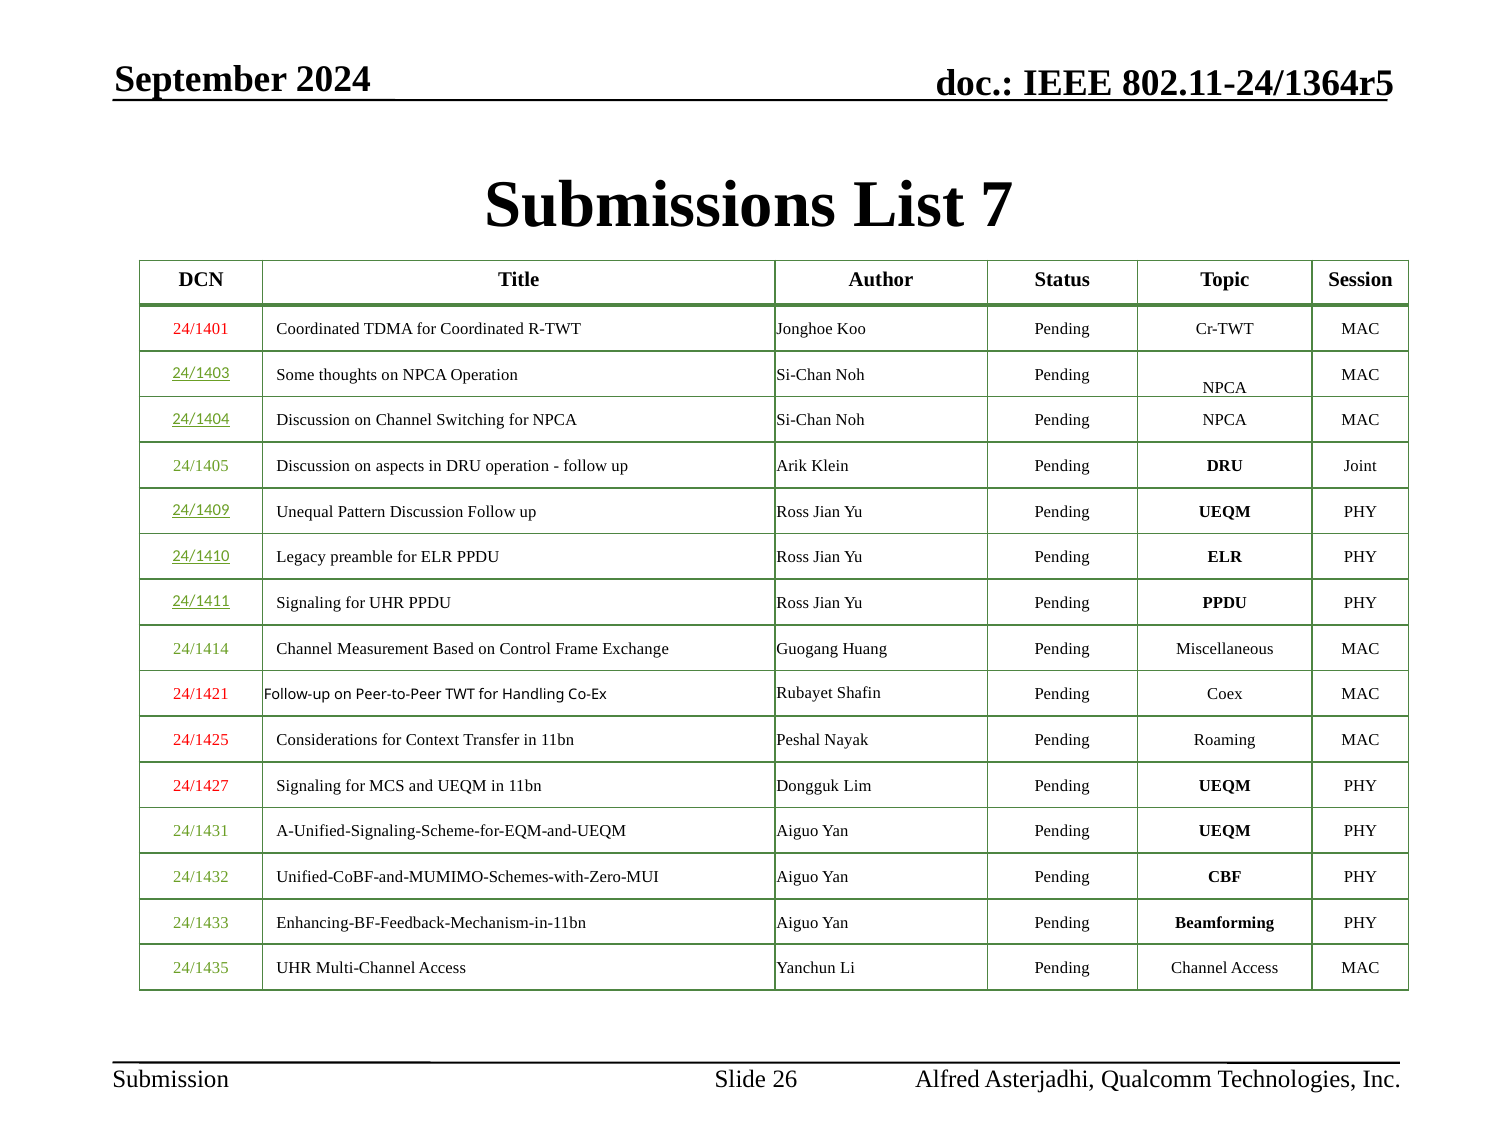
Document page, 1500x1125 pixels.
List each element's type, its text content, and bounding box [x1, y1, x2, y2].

table_cell Ross Jian Yu [776, 489, 987, 533]
table_cell Channel Measurement Based on Control Frame Exchange [263, 626, 774, 670]
table_cell 24/1401 [140, 307, 262, 350]
table_cell DRU [1138, 443, 1311, 487]
table_cell Pending [988, 443, 1137, 487]
table_cell Beamforming [1138, 900, 1311, 943]
table_cell Pending [988, 352, 1137, 396]
table_cell ELR [1138, 534, 1311, 578]
table_cell 24/1432 [140, 854, 262, 898]
table_cell 24/1435 [140, 945, 262, 989]
table_cell Aiguo Yan [776, 900, 987, 943]
table_cell 24/1425 [140, 717, 262, 761]
table_cell PHY [1313, 489, 1408, 533]
table_cell Pending [988, 534, 1137, 578]
table_cell PHY [1313, 808, 1408, 852]
table_cell Pending [988, 580, 1137, 624]
footer Alfred Asterjadhi, Qualcomm Technologies, Inc. [878, 1061, 1402, 1093]
table_cell Arik Klein [776, 443, 987, 487]
table_cell 24/1405 [140, 443, 262, 487]
table_cell UHR Multi-Channel Access [263, 945, 774, 989]
table_cell Discussion on Channel Switching for NPCA [263, 397, 774, 441]
table_cell MAC [1313, 352, 1408, 396]
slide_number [114, 54, 423, 100]
table_cell PHY [1313, 900, 1408, 943]
table_cell 24/1403 [140, 352, 262, 396]
table_cell MAC [1313, 945, 1408, 989]
table_cell Pending [988, 900, 1137, 943]
table_cell Si-Chan Noh [776, 397, 987, 441]
table_cell Pending [988, 854, 1137, 898]
table_cell Yanchun Li [776, 945, 987, 989]
table_cell Pending [988, 307, 1137, 350]
table_cell Joint [1313, 443, 1408, 487]
table_cell MAC [1313, 671, 1408, 715]
table_cell Pending [988, 626, 1137, 670]
table_cell PHY [1313, 763, 1408, 807]
table_cell 24/1409 [140, 489, 262, 533]
table_cell PPDU [1138, 580, 1311, 624]
table_header DCN [140, 261, 262, 303]
table_cell 24/1427 [140, 763, 262, 807]
table_cell Jonghoe Koo [776, 307, 987, 350]
table_cell Aiguo Yan [776, 854, 987, 898]
table_cell Coordinated TDMA for Coordinated R-TWT [263, 307, 774, 350]
table_cell UEQM [1138, 763, 1311, 807]
table_header Session [1313, 261, 1408, 303]
table_cell Pending [988, 671, 1137, 715]
table_cell Roaming [1138, 717, 1311, 761]
table_cell NPCA [1138, 397, 1311, 441]
table_cell Miscellaneous [1138, 626, 1311, 670]
table_cell Unequal Pattern Discussion Follow up [263, 489, 774, 533]
table_cell Follow-up on Peer-to-Peer TWT for Handling Co-Ex [263, 671, 774, 715]
table_header Topic [1138, 261, 1311, 303]
table_cell PHY [1313, 854, 1408, 898]
table_header Author [776, 261, 987, 303]
table_cell Pending [988, 717, 1137, 761]
table_cell Si-Chan Noh [776, 352, 987, 396]
table_cell MAC [1313, 717, 1408, 761]
table_cell 24/1411 [140, 580, 262, 624]
table_cell Enhancing-BF-Feedback-Mechanism-in-11bn [263, 900, 774, 943]
table_cell Dongguk Lim [776, 763, 987, 807]
table_cell MAC [1313, 626, 1408, 670]
table_cell Pending [988, 945, 1137, 989]
table_cell Legacy preamble for ELR PPDU [263, 534, 774, 578]
table_cell Pending [988, 397, 1137, 441]
table_cell 24/1410 [140, 534, 262, 578]
title Submissions List 7 [112, 112, 1388, 288]
table_cell Considerations for Context Transfer in 11bn [263, 717, 774, 761]
table_header Status [988, 261, 1137, 303]
table_cell 24/1431 [140, 808, 262, 852]
table_cell 24/1404 [140, 397, 262, 441]
table_cell 24/1414 [140, 626, 262, 670]
table_cell Signaling for UHR PPDU [263, 580, 774, 624]
table_cell CBF [1138, 854, 1311, 898]
table_cell Cr-TWT [1138, 307, 1311, 350]
slide_number Slide 26 [712, 1061, 800, 1123]
table_cell PHY [1313, 580, 1408, 624]
table_cell MAC [1313, 397, 1408, 441]
table_cell A-Unified-Signaling-Scheme-for-EQM-and-UEQM [263, 808, 774, 852]
table_cell UEQM [1138, 808, 1311, 852]
table_cell Peshal Nayak [776, 717, 987, 761]
table_cell Rubayet Shafin [776, 671, 987, 715]
table_cell MAC [1313, 307, 1408, 350]
table_cell UEQM [1138, 489, 1311, 533]
table_cell Some thoughts on NPCA Operation [263, 352, 774, 396]
table_cell Pending [988, 808, 1137, 852]
table_cell 24/1421 [140, 671, 262, 715]
table_cell Pending [988, 489, 1137, 533]
table_cell NPCA [1138, 352, 1311, 396]
table_cell Ross Jian Yu [776, 580, 987, 624]
table_cell Channel Access [1138, 945, 1311, 989]
table_cell Guogang Huang [776, 626, 987, 670]
table_cell Signaling for MCS and UEQM in 11bn [263, 763, 774, 807]
table_cell Ross Jian Yu [776, 534, 987, 578]
table_cell Aiguo Yan [776, 808, 987, 852]
table_header Title [263, 261, 774, 303]
table_cell Discussion on aspects in DRU operation - follow up [263, 443, 774, 487]
table_cell 24/1433 [140, 900, 262, 943]
table_cell Pending [988, 763, 1137, 807]
table_cell Coex [1138, 671, 1311, 715]
table_cell Unified-CoBF-and-MUMIMO-Schemes-with-Zero-MUI [263, 854, 774, 898]
table_cell PHY [1313, 534, 1408, 578]
